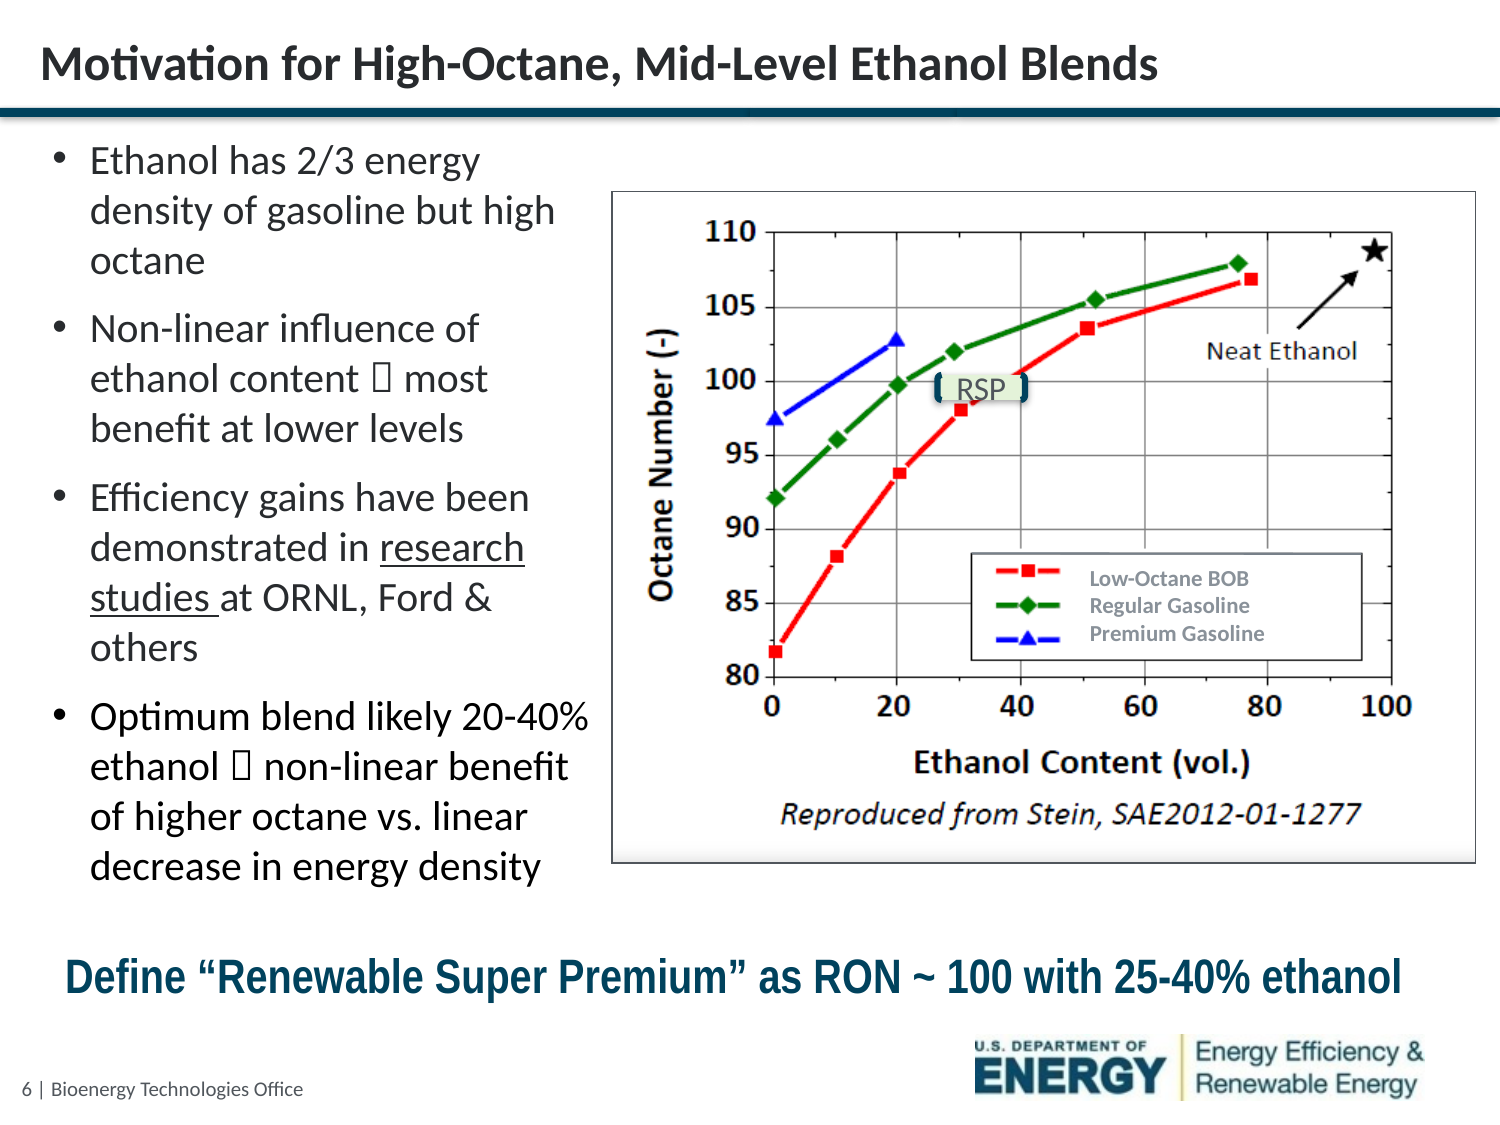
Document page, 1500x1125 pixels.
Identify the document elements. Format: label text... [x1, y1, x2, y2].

text_box Define “Renewable Super Premium” as RON ~ 100 with 25-40% ethanol [50, 937, 1438, 1025]
list Ethanol has 2/3 energy density of gasoline but high octane Non-linear influence of ethanol content  most benefit at lower levels Efficiency gains have been demonstrated in research studies at ORNL, Ford & others Optimum blend likely 20-40% ethanol  non-linear benefit of higher octane vs. linear decrease in energy density [37, 125, 613, 963]
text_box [612, 191, 1476, 863]
picture [975, 1034, 1425, 1101]
title Motivation for High-Octane, Mid-Level Ethanol Blends [24, 12, 1465, 110]
